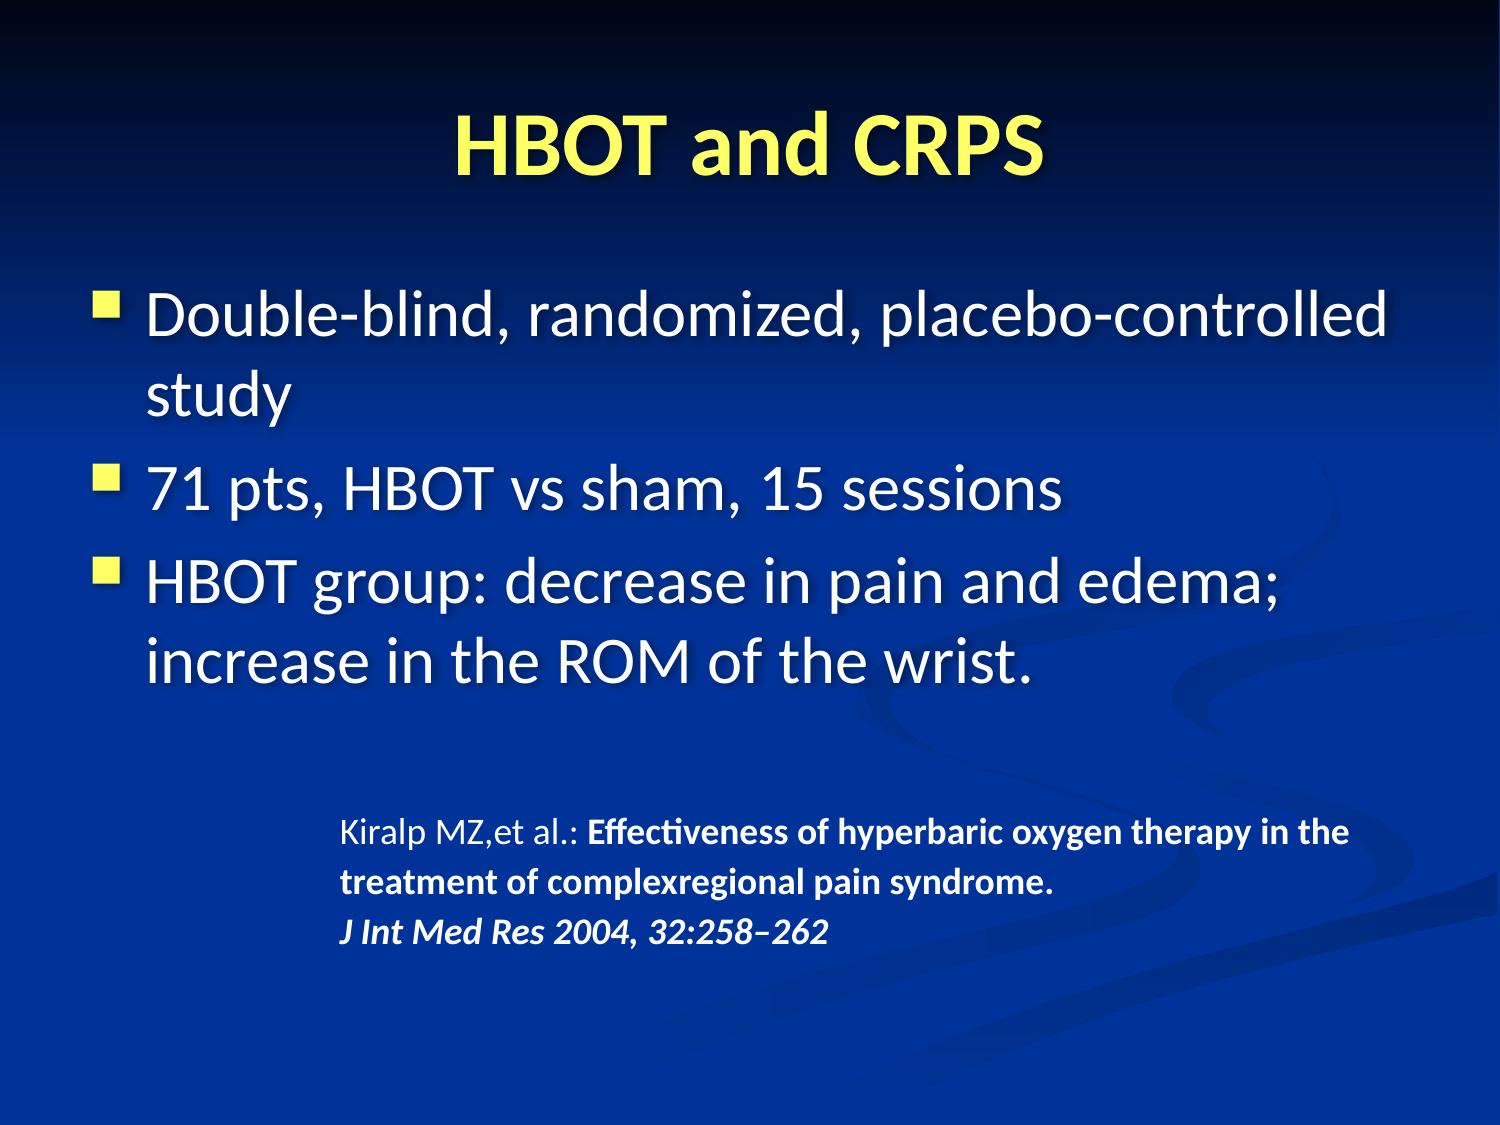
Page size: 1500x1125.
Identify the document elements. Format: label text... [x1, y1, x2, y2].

text_box Kiralp MZ,et al.: Effectiveness of hyperbaric oxygen therapy in the treatment of complexregional pain syndrome. J Int Med Res 2004, 32:258–262 [324, 799, 1425, 1005]
title HBOT and CRPS [74, 44, 1426, 233]
list Double-blind, randomized, placebo-controlled study 71 pts, HBOT vs sham, 15 sessions HBOT group: decrease in pain and edema; increase in the ROM of the wrist. [73, 262, 1438, 726]
